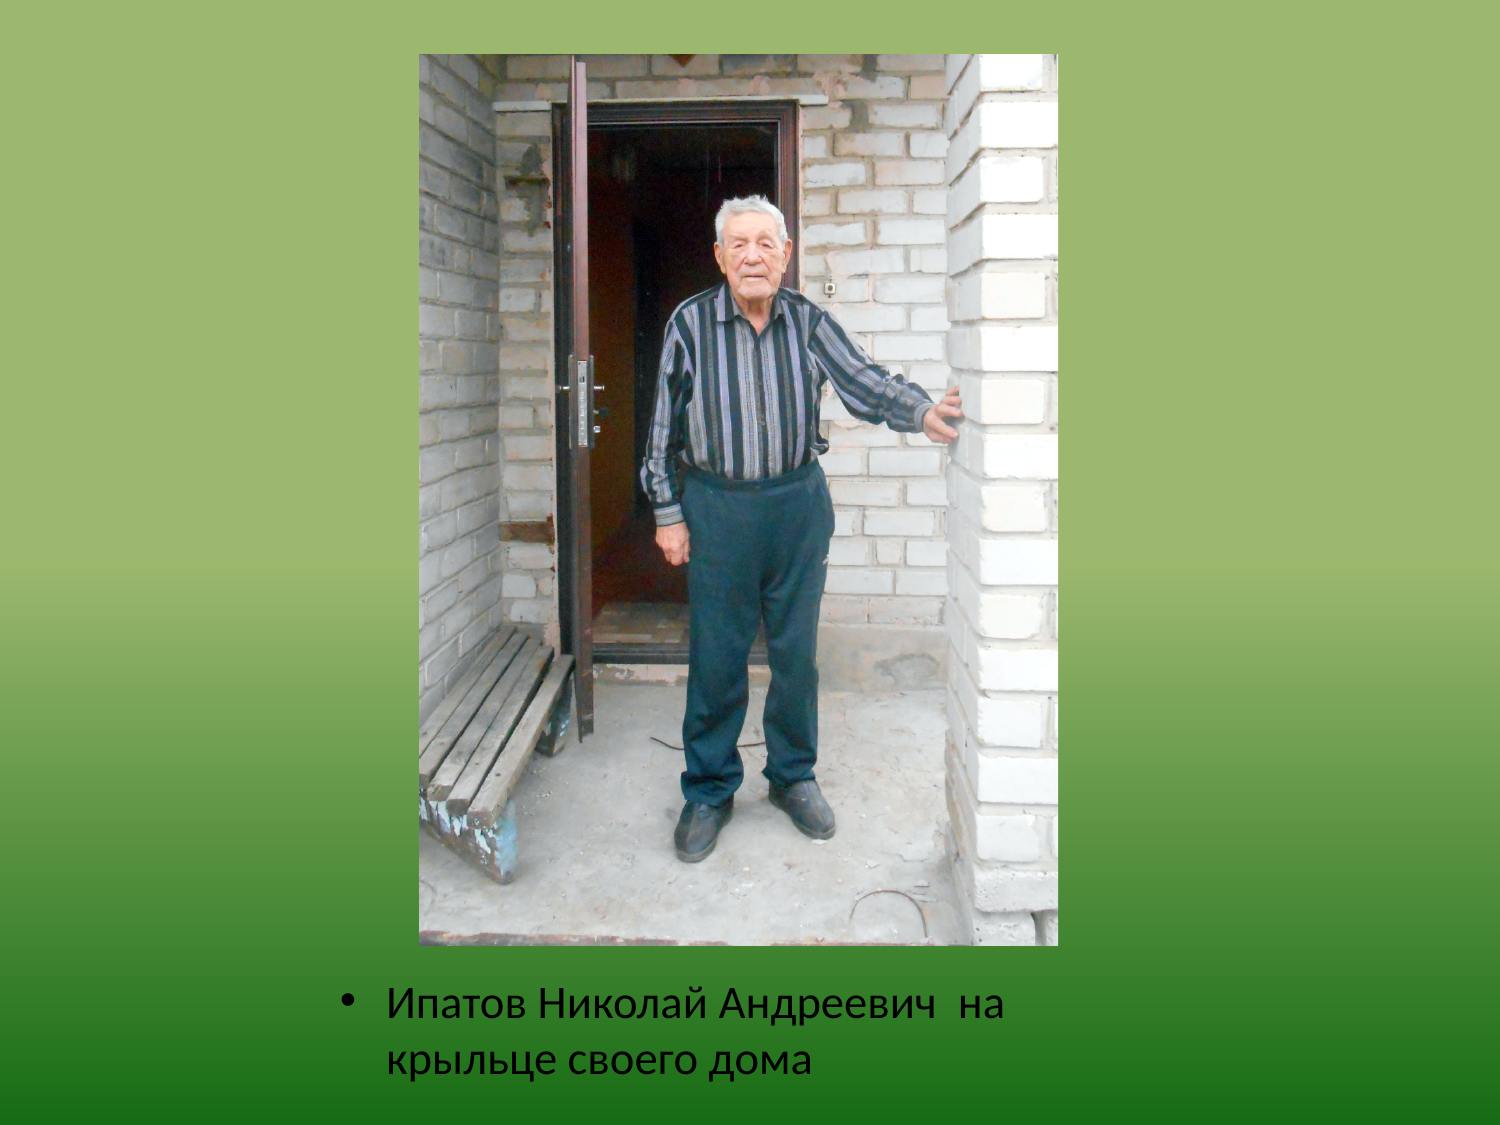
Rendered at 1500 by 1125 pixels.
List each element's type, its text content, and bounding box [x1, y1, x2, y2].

picture [418, 54, 1059, 946]
list Ипатов Николай Андреевич на крыльце своего дома [324, 964, 1176, 1094]
